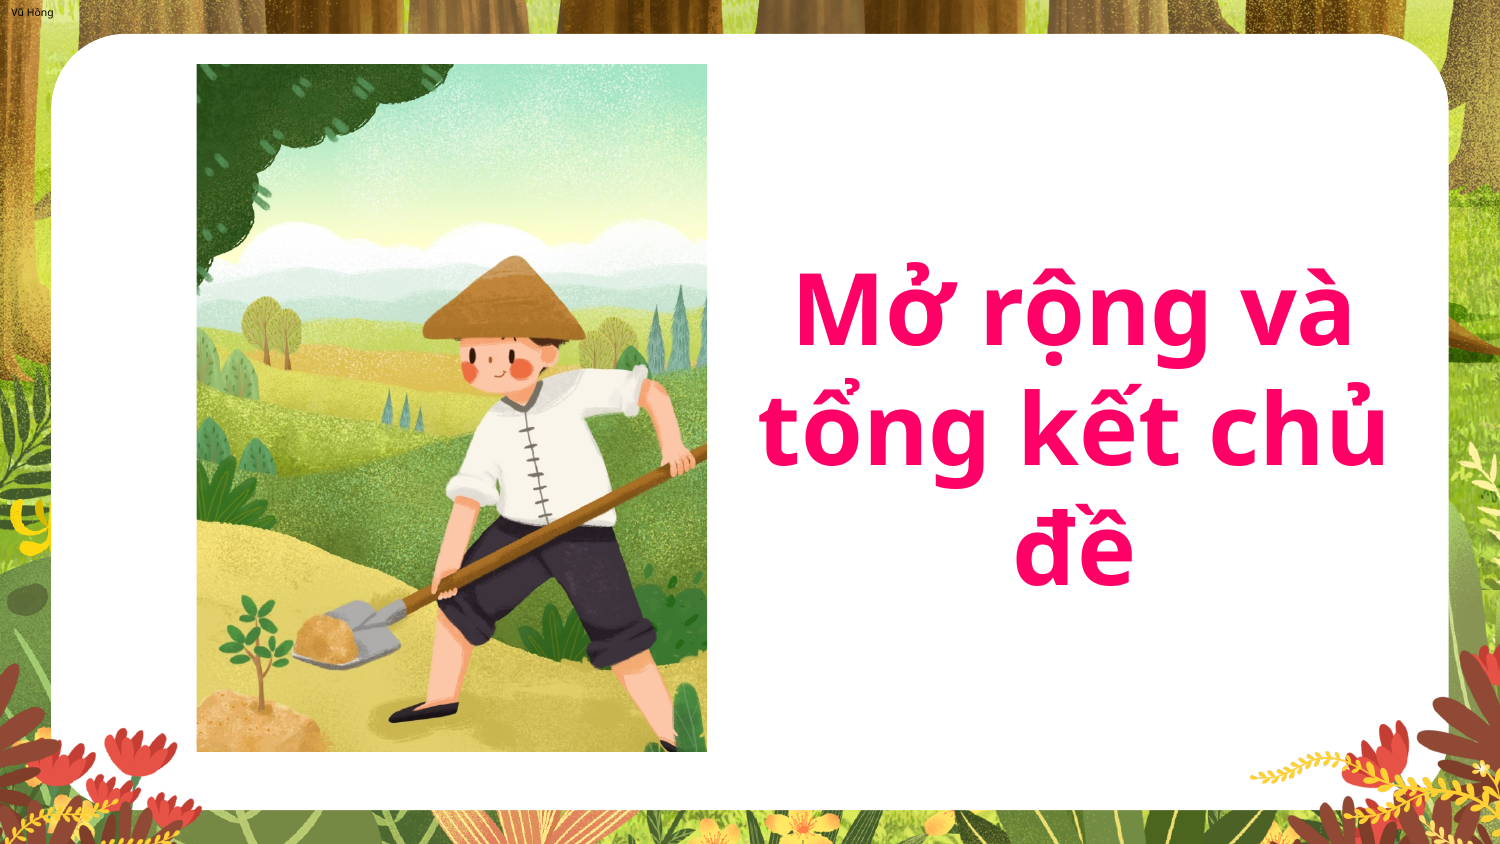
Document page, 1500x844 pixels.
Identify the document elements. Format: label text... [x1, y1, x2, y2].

text_box Mở rộng và tổng kết chủ đề [725, 238, 1425, 614]
picture [0, 0, 1500, 844]
